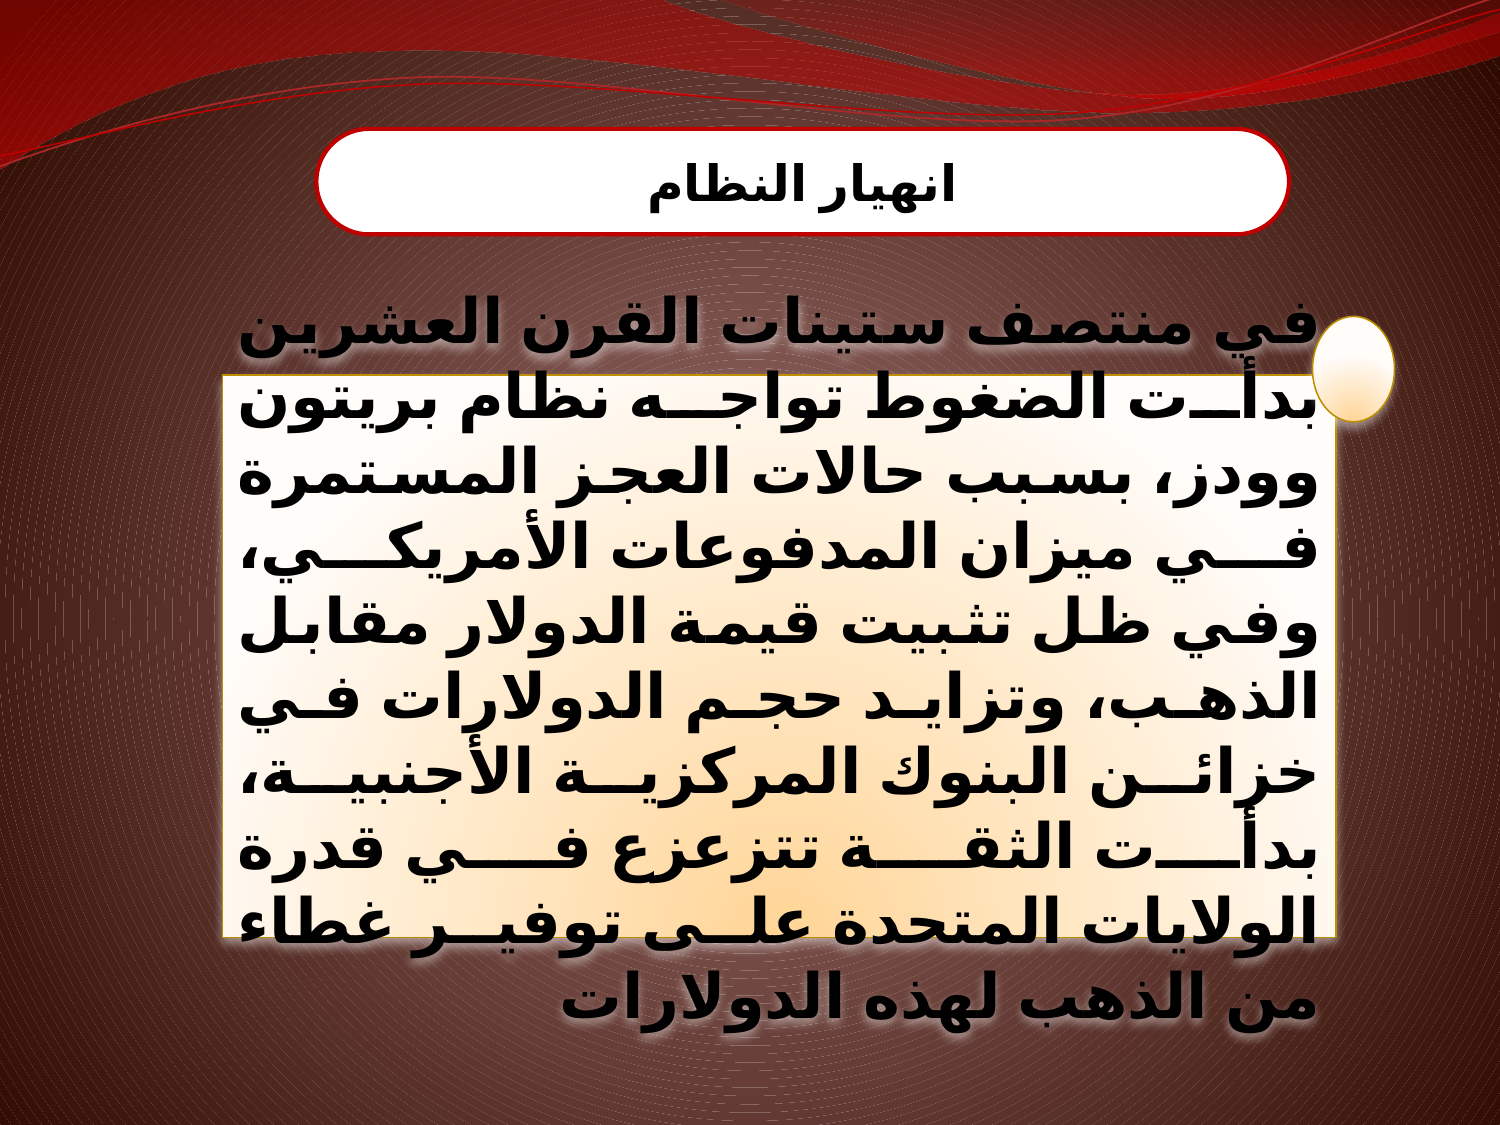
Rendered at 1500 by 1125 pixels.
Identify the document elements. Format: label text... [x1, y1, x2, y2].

text_box في منتصف ستينات القرن العشرين بدأت الضغوط تواجه نظام بريتون وودز، بسبب حالات العجز المستمرة في ميزان المدفوعات الأمريكي، وفي ظل تثبيت قيمة الدولار مقابل الذهب، وتزايد حجم الدولارات في خزائن البنوك المركزية الأجنبية، بدأت الثقة تتزعزع في قدرة الولايات المتحدة على توفير غطاء من الذهب لهذه الدولارات [222, 374, 1337, 938]
text_box [1311, 315, 1396, 423]
text_box انهيار النظام [314, 126, 1292, 237]
